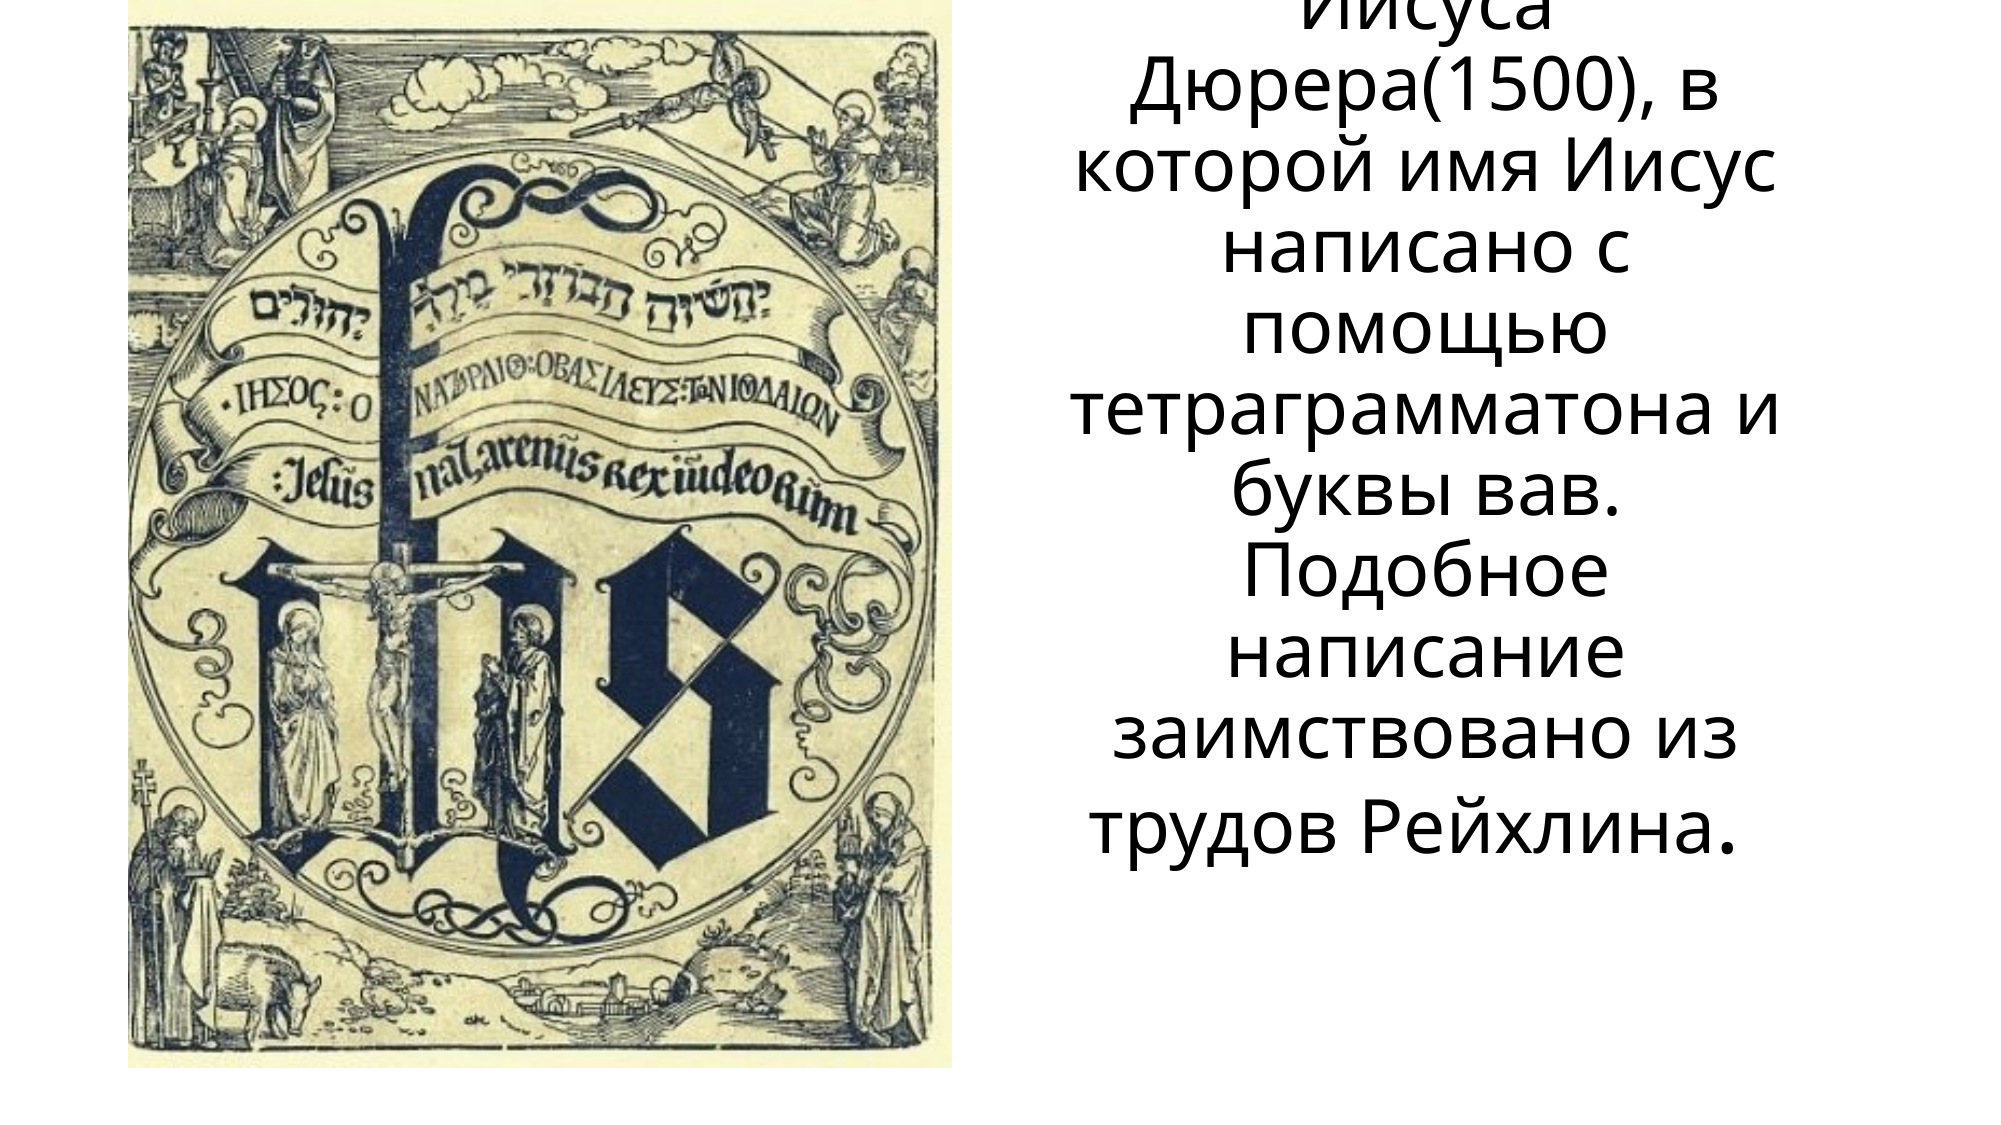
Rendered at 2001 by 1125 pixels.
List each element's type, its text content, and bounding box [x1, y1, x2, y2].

picture [128, 0, 952, 1068]
title Монограмма Иисуса Дюрера(1500), в которой имя Иисус написано с помощью тетраграмматона и буквы вав. Подобное написание заимствовано из трудов Рейхлина. [1038, 72, 1815, 882]
